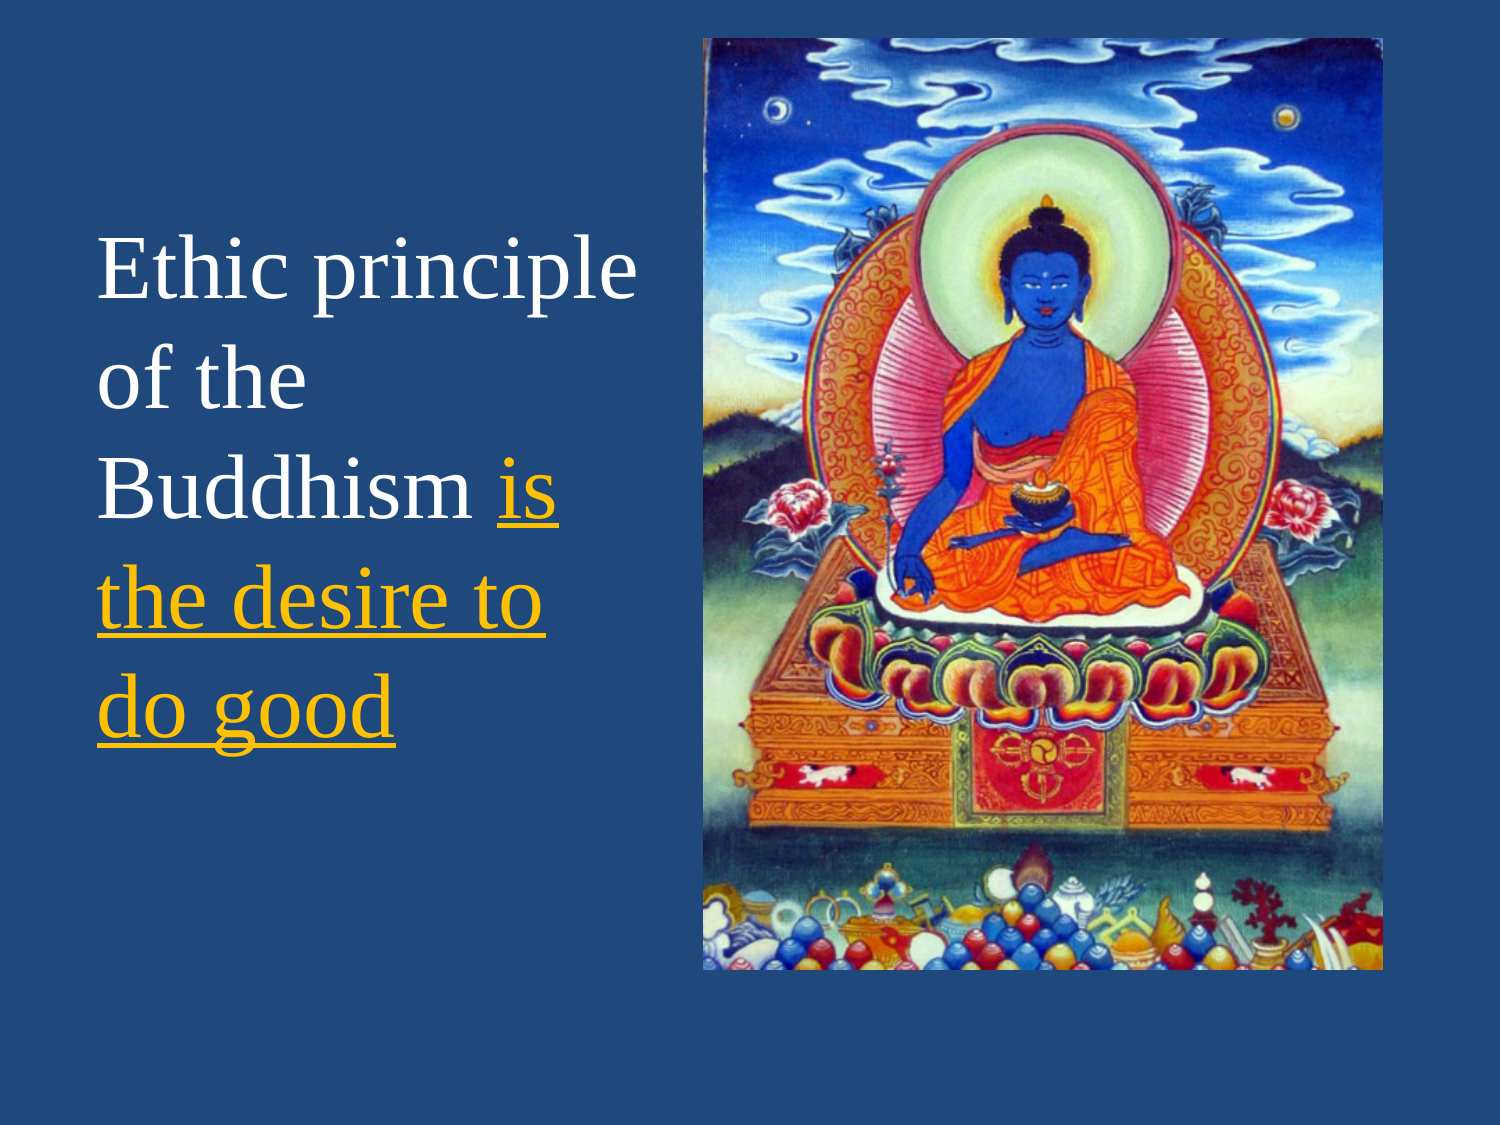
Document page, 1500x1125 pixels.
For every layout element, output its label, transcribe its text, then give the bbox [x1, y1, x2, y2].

picture [702, 38, 1383, 970]
text_box Ethic principle of the Buddhism is the desire to do good [81, 199, 668, 764]
